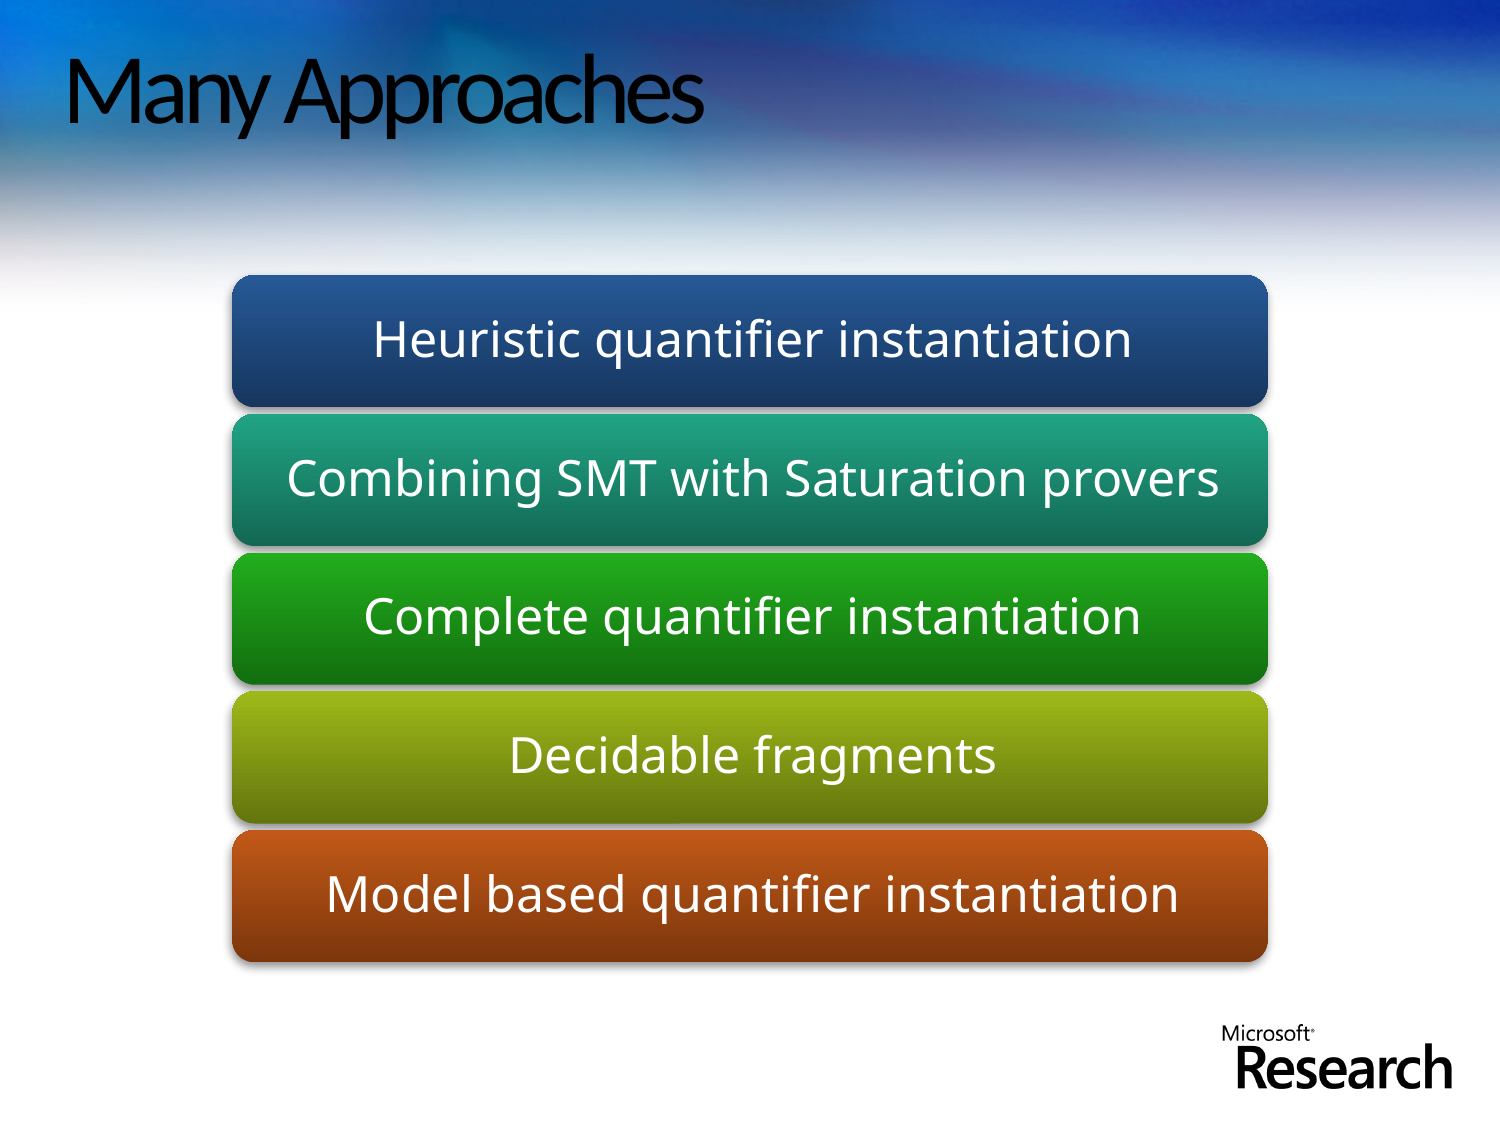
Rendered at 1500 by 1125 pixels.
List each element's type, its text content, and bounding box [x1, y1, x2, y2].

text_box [0, 274, 1500, 963]
title Many Approaches [62, 37, 1438, 148]
picture [0, 0, 1500, 274]
picture [0, 963, 1500, 1125]
